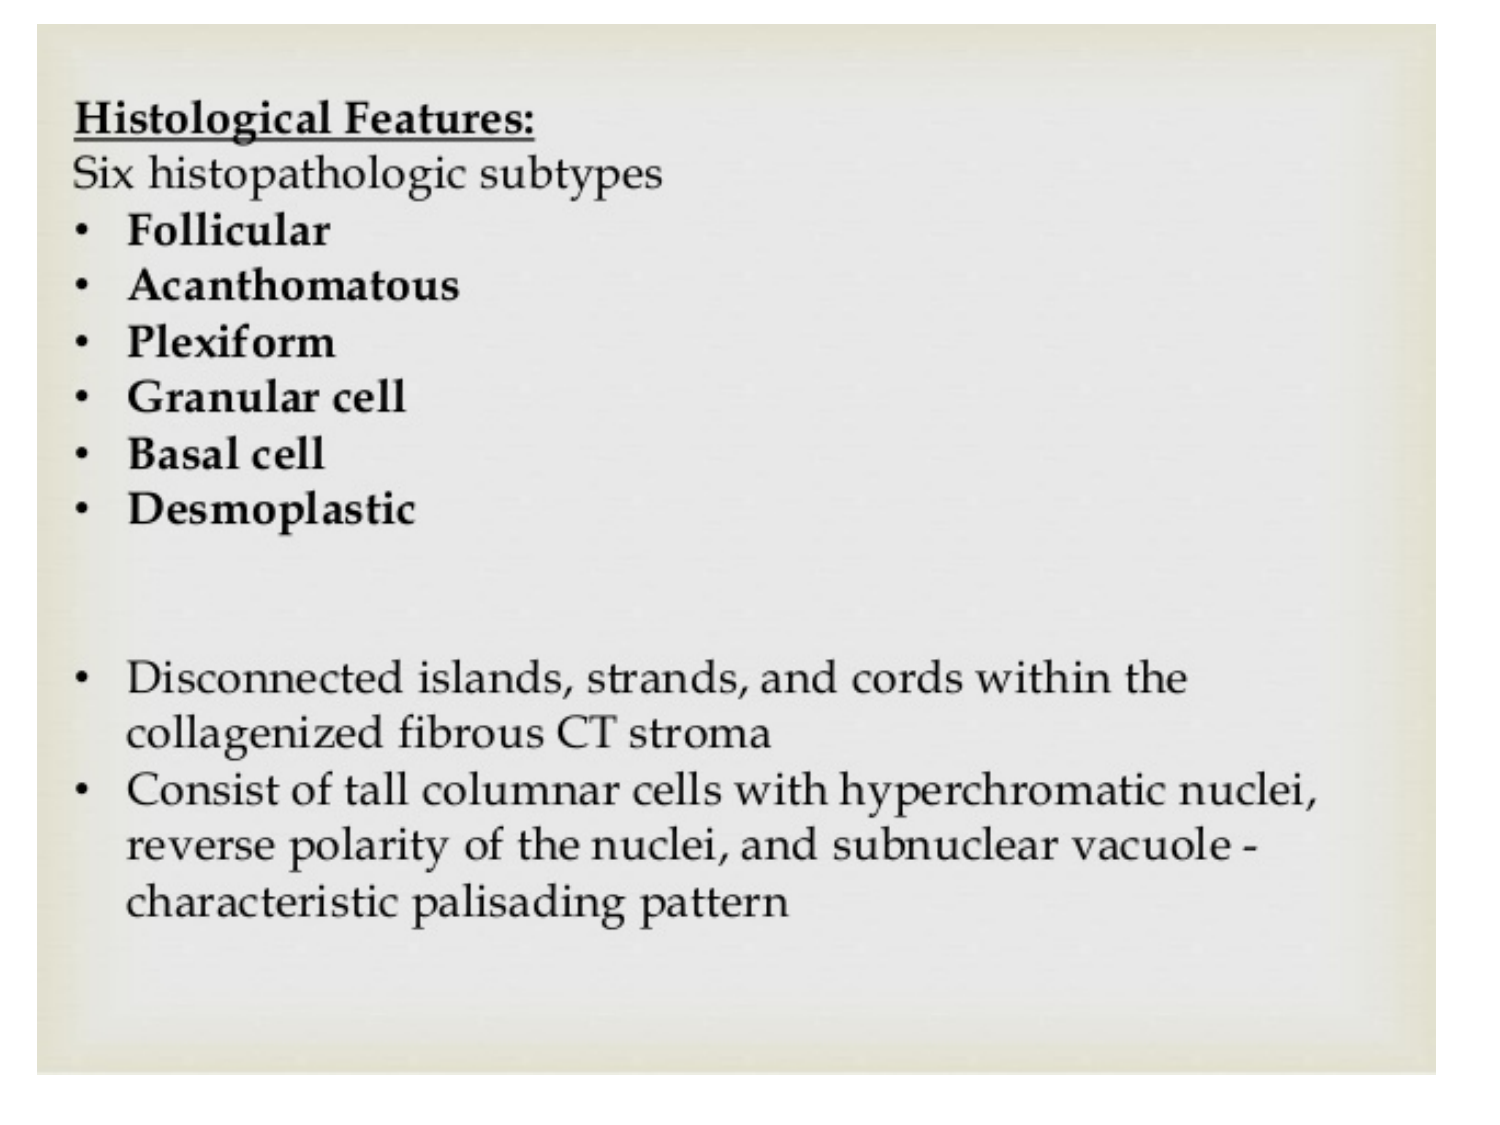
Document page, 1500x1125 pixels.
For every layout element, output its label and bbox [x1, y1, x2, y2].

picture [37, 24, 1437, 1076]
